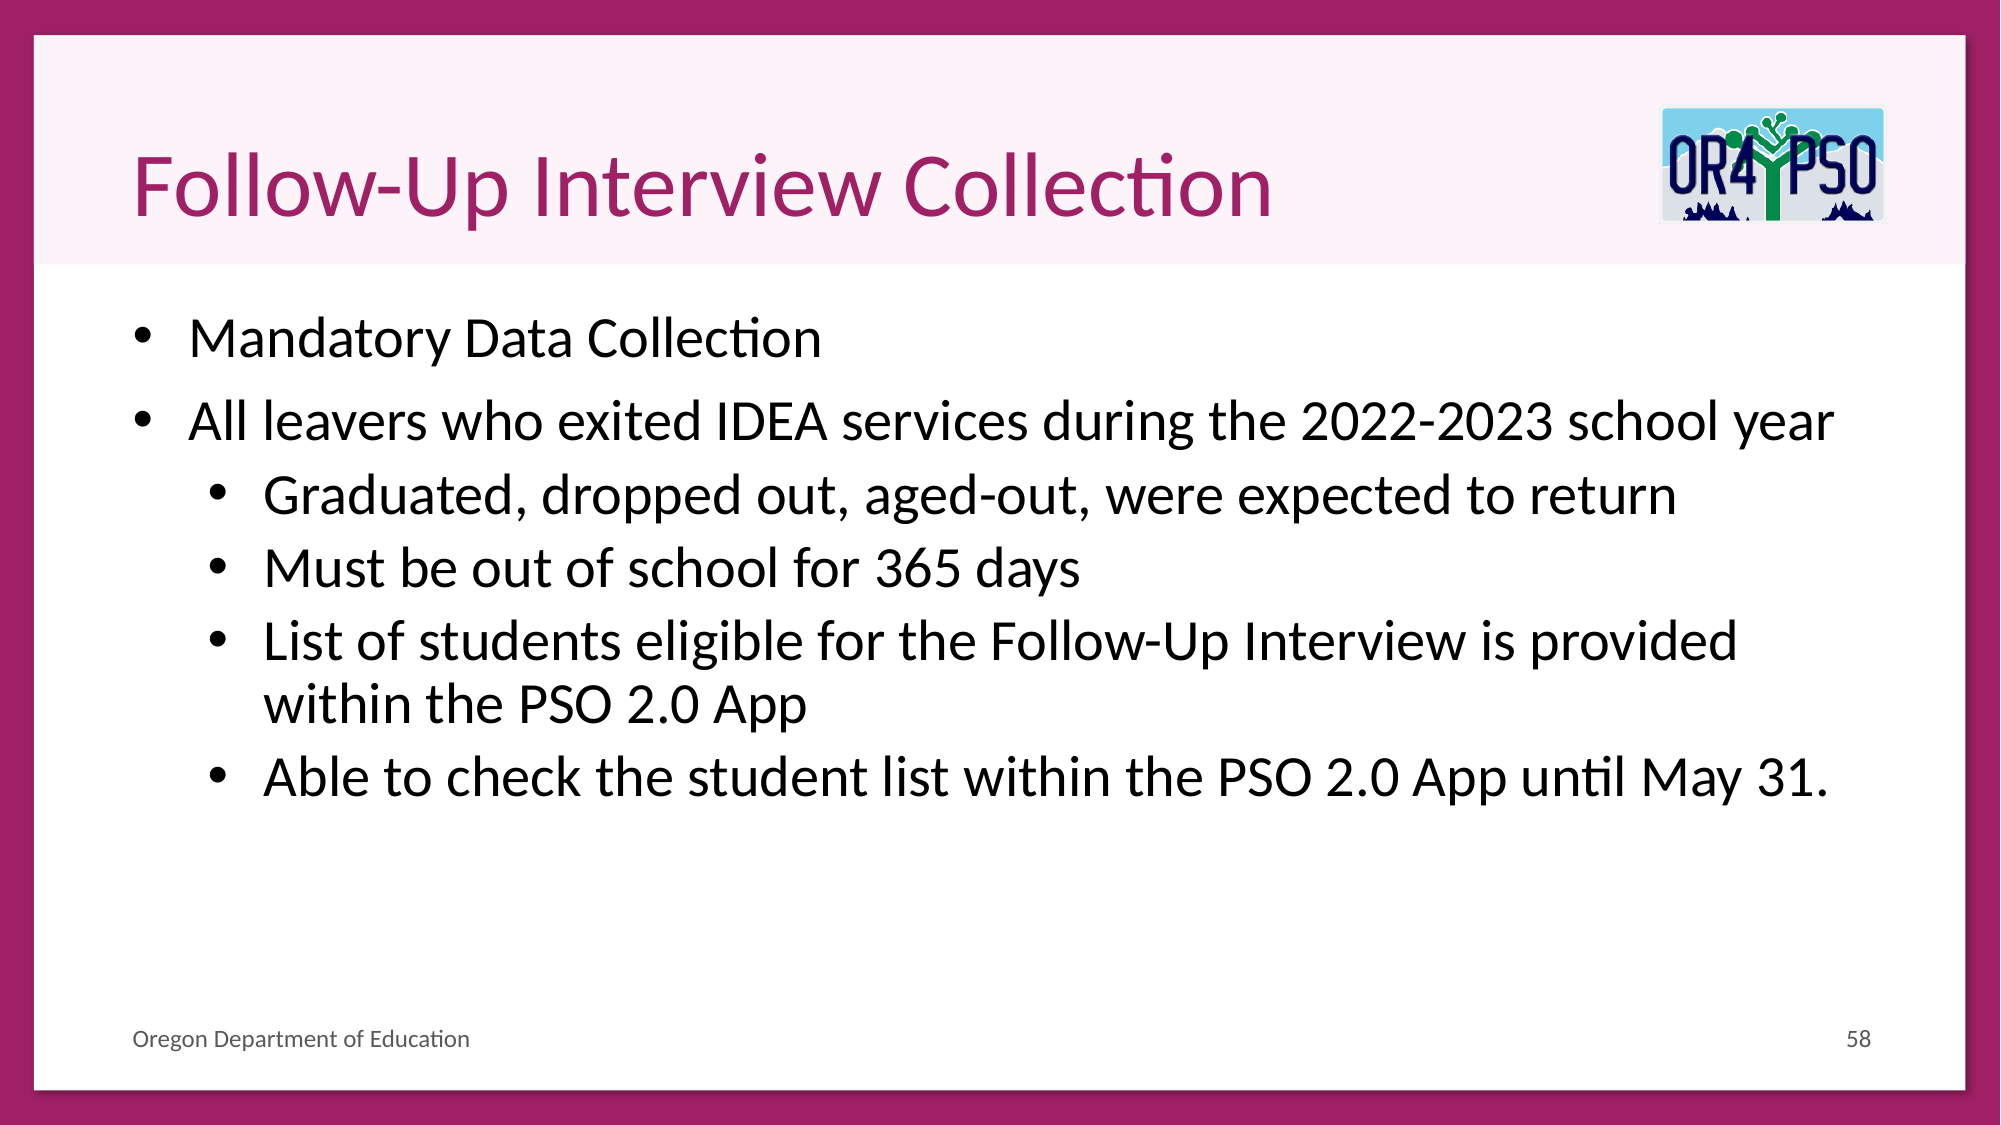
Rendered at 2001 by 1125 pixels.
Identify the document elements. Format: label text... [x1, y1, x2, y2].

slide_number 58 [1412, 1007, 1887, 1068]
list Mandatory Data Collection All leavers who exited IDEA services during the 2022-2023 school year Graduated, dropped out, aged-out, were expected to return Must be out of school for 365 days List of students eligible for the Follow-Up Interview is provided within the PSO 2.0 App Able to check the student list within the PSO 2.0 App until May 31. [117, 299, 1887, 974]
title Follow-Up Interview Collection [117, 75, 1887, 244]
picture [1658, 104, 1887, 224]
footer Oregon Department of Education [117, 1007, 588, 1068]
